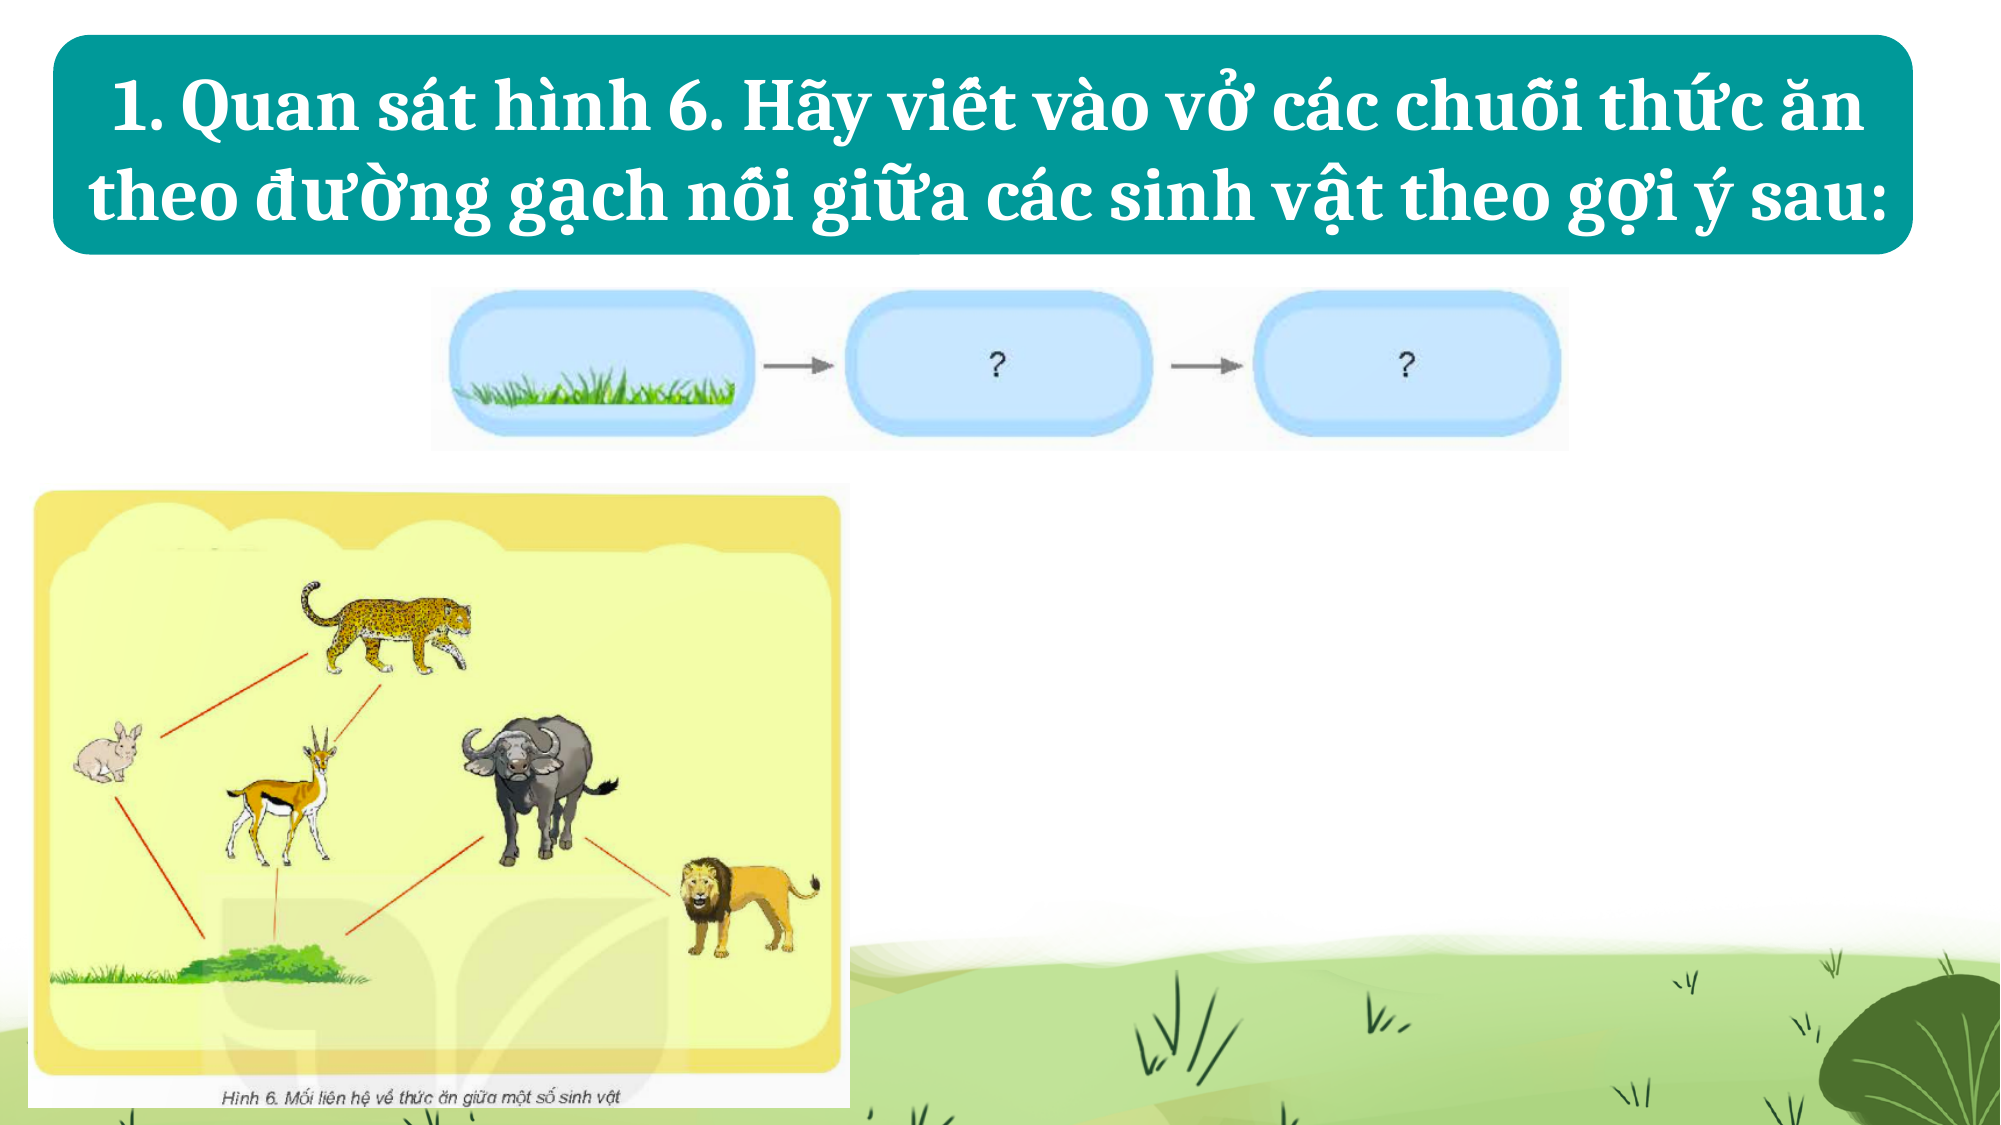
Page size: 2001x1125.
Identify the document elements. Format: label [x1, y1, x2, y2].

picture [0, 483, 2000, 1125]
text_box [53, 34, 1913, 255]
picture [431, 287, 1569, 451]
